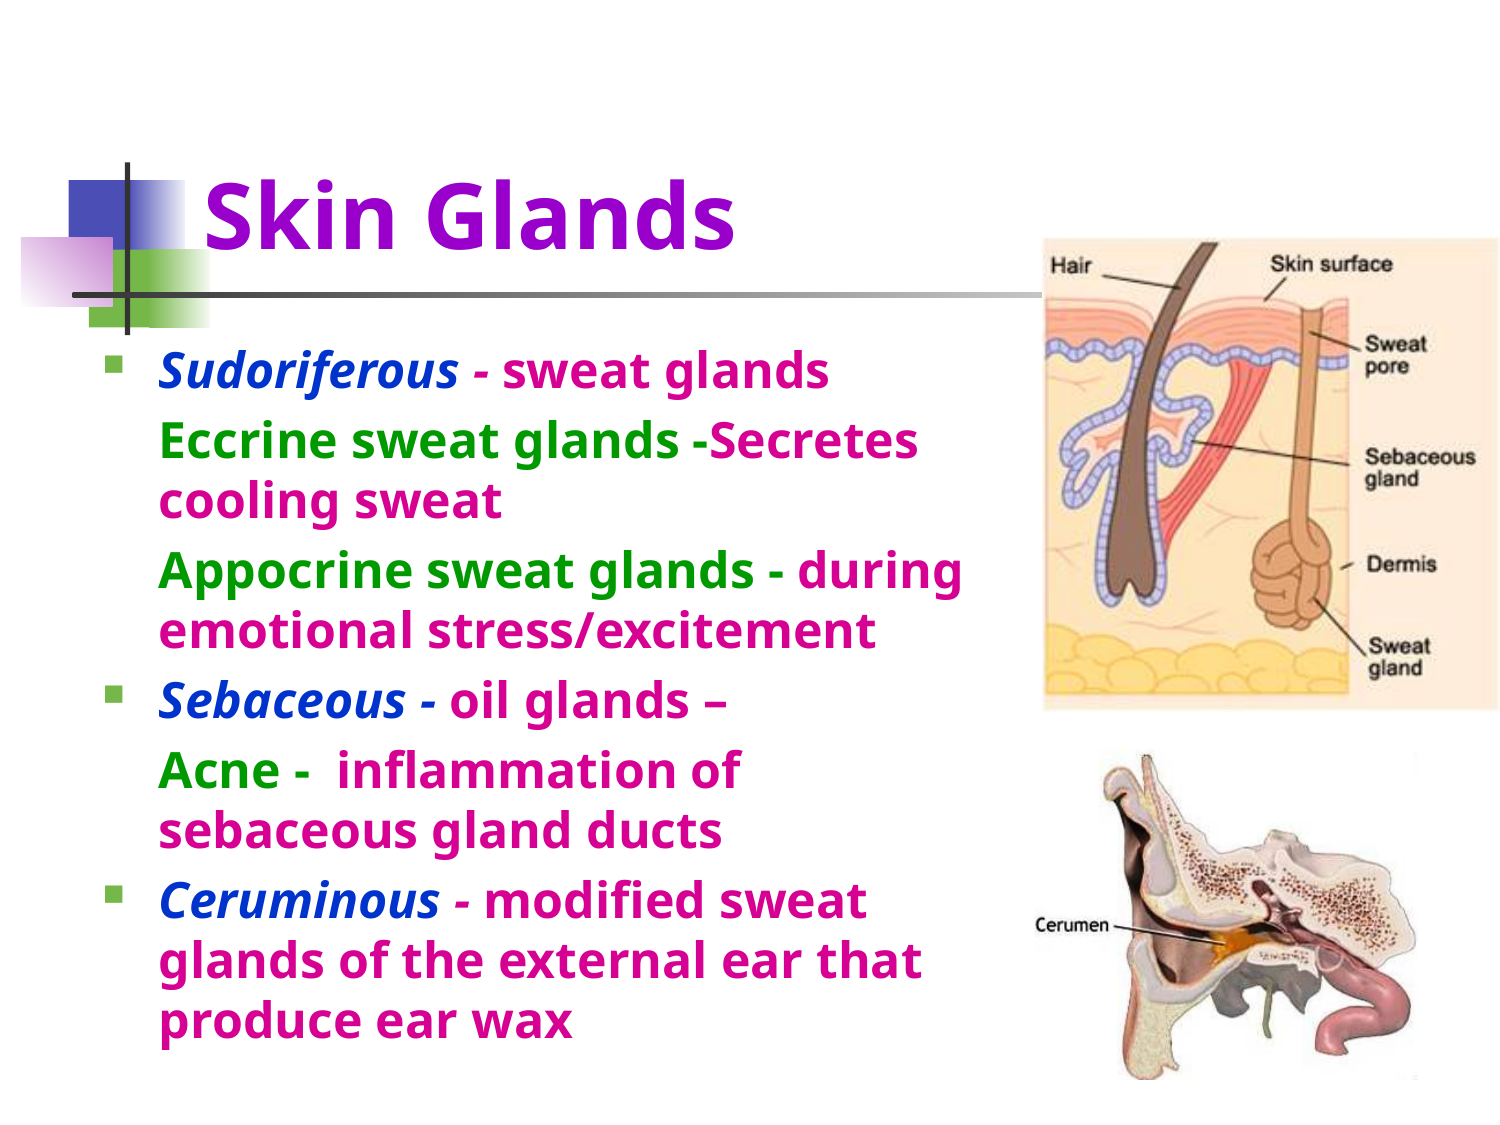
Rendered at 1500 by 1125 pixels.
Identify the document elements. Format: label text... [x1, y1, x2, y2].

picture [1024, 749, 1418, 1081]
title Skin Glands [188, 35, 1468, 275]
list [1042, 237, 1500, 712]
list Sudoriferous - sweat glands Eccrine sweat glands -Secretes cooling sweat Appocrine sweat glands - during emotional stress/excitement Sebaceous - oil glands – Acne - inflammation of sebaceous gland ducts Ceruminous - modified sweat glands of the external ear that produce ear wax [87, 331, 1025, 1125]
